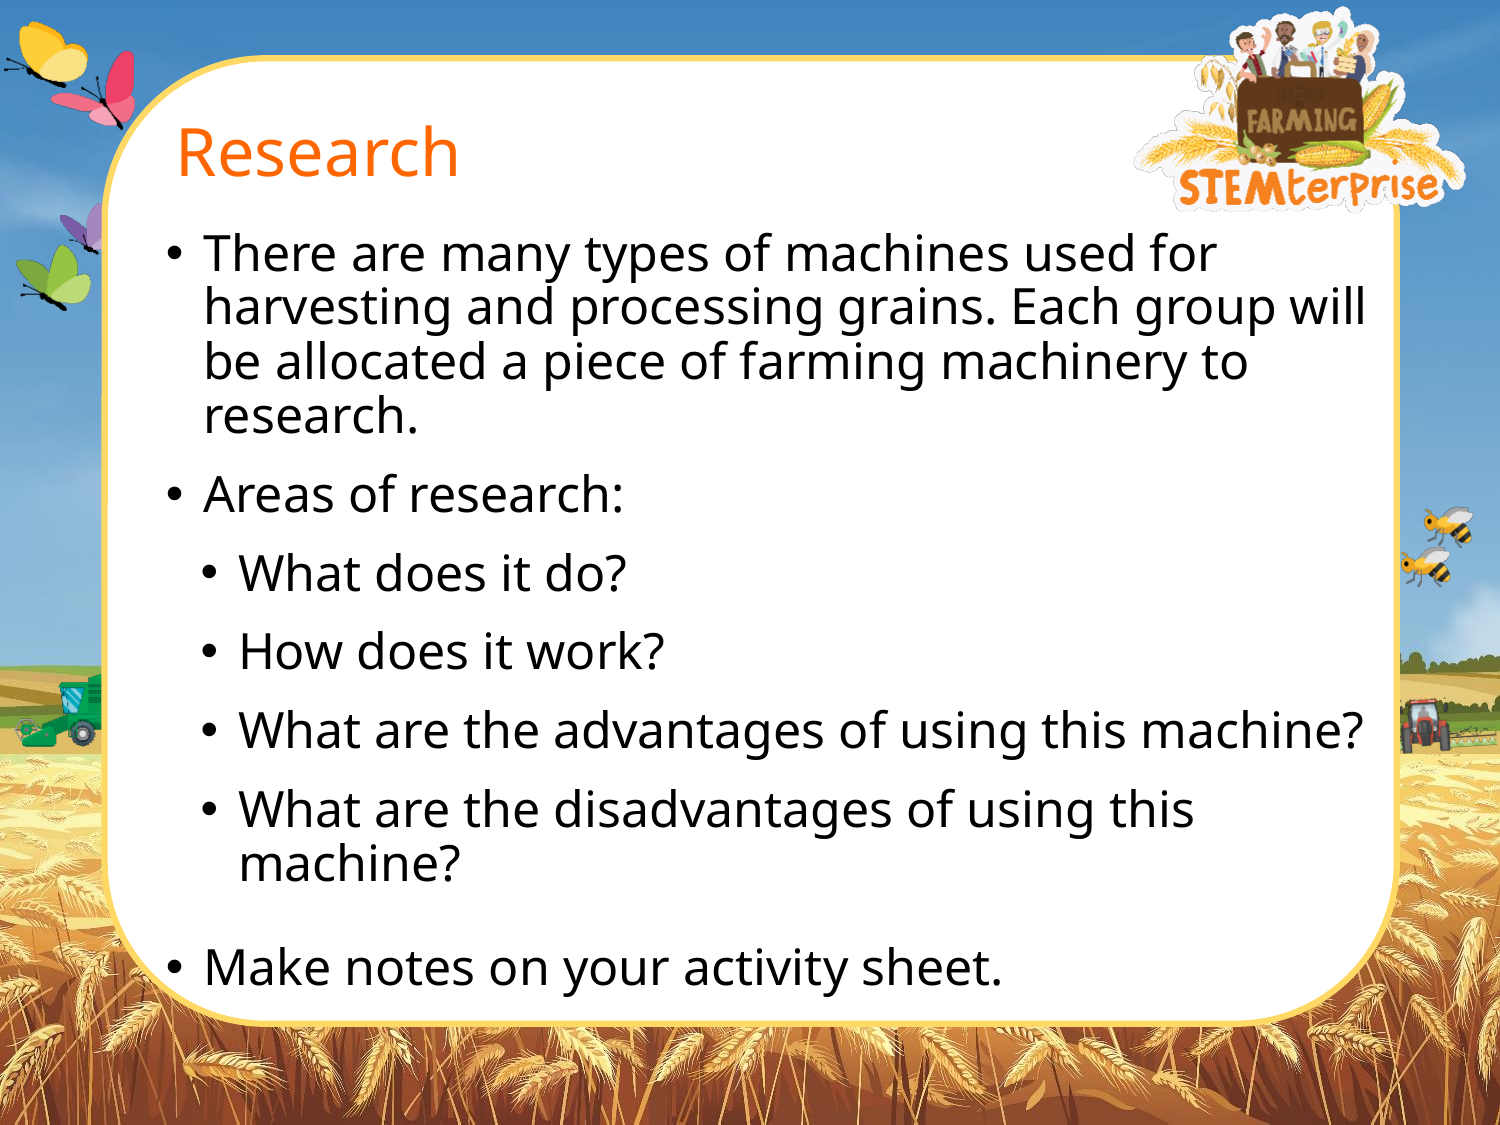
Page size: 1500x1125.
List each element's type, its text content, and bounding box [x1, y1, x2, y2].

picture [0, 0, 1500, 1125]
list There are many types of machines used for harvesting and processing grains. Each group will be allocated a piece of farming machinery to research. Areas of research: What does it do? How does it work? What are the advantages of using this machine? What are the disadvantages of using this machine? Make notes on your activity sheet. [150, 220, 1410, 998]
title Research [160, 91, 1135, 219]
